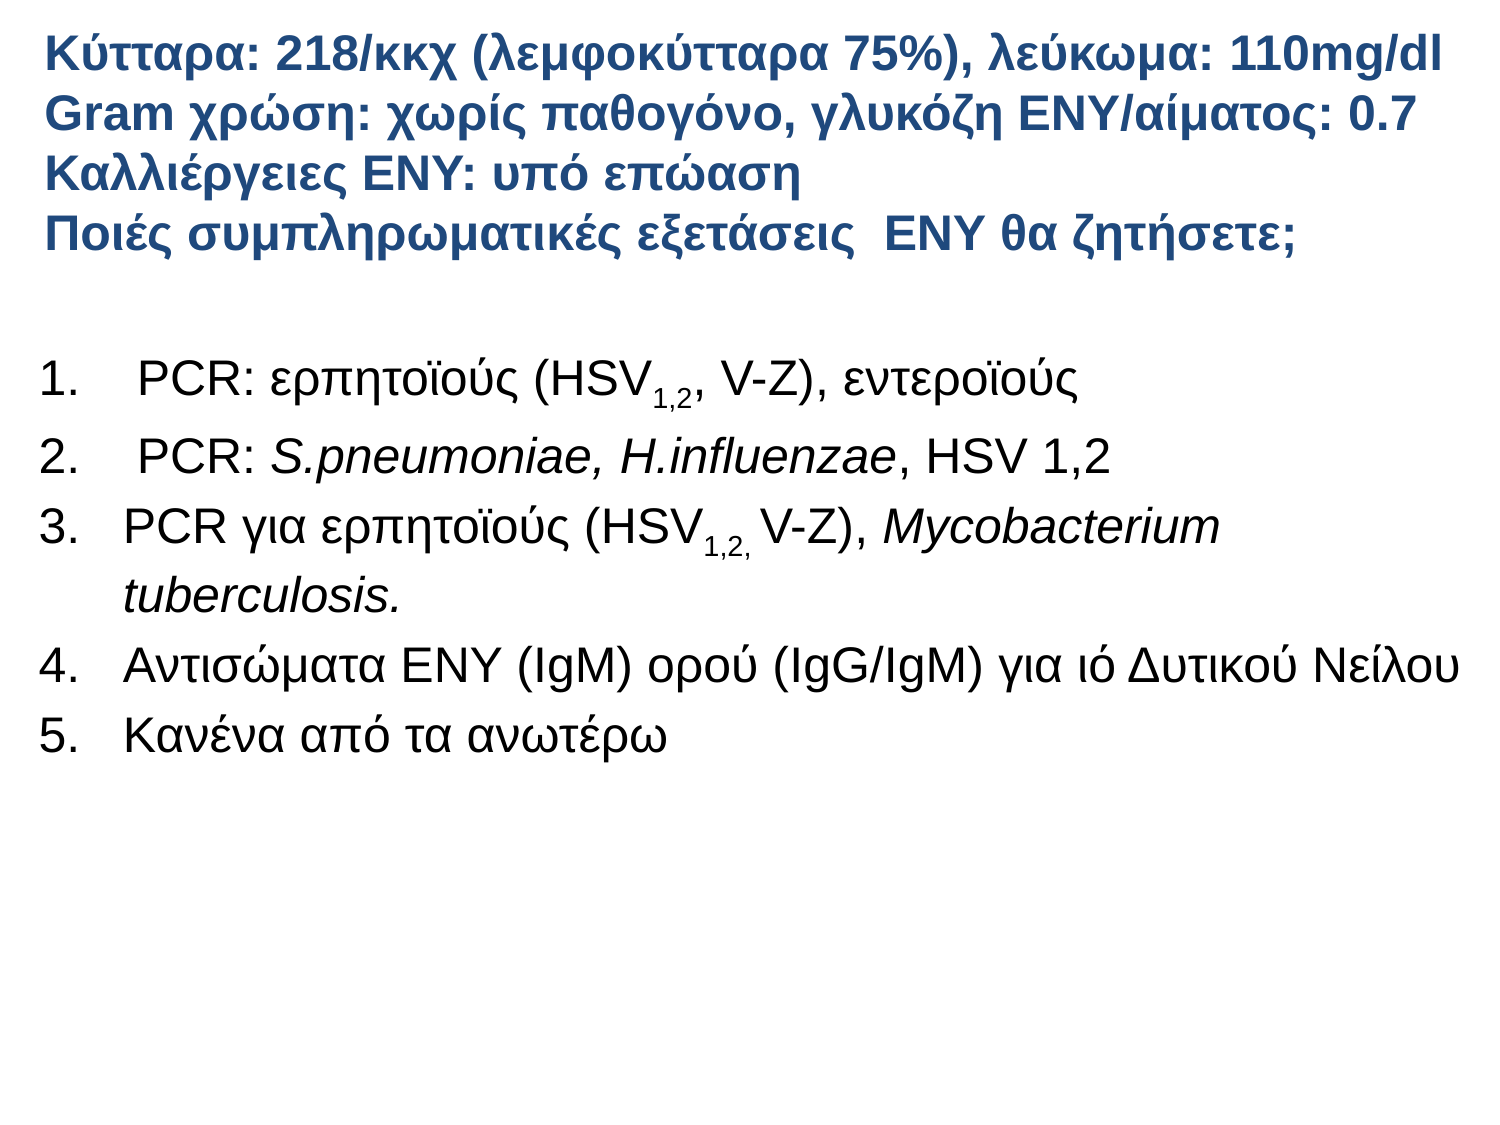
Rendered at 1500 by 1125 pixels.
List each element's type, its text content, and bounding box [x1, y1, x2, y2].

title Κύτταρα: 218/κκχ (λεμφοκύτταρα 75%), λεύκωμα: 110mg/dl Gram χρώση: χωρίς παθογόνο, γλυκόζη ΕΝΥ/αίματος: 0.7 Καλλιέργειες ΕΝΥ: υπό επώαση Ποιές συμπληρωματικές εξετάσεις ΕΝΥ θα ζητήσετε; [29, 46, 1471, 235]
list PCR: ερπητοϊούς (HSV1,2, V-Z), εντεροϊούς PCR: S.pneumoniae, H.influenzae, HSV 1,2 PCR για ερπητοϊούς (HSV1,2, V-Z), Μycobacterium tuberculosis. Αντισώματα ΕΝΥ (IgM) ορού (IgG/IgM) για ιό Δυτικού Νείλου Κανένα από τα ανωτέρω [23, 338, 1500, 1125]
